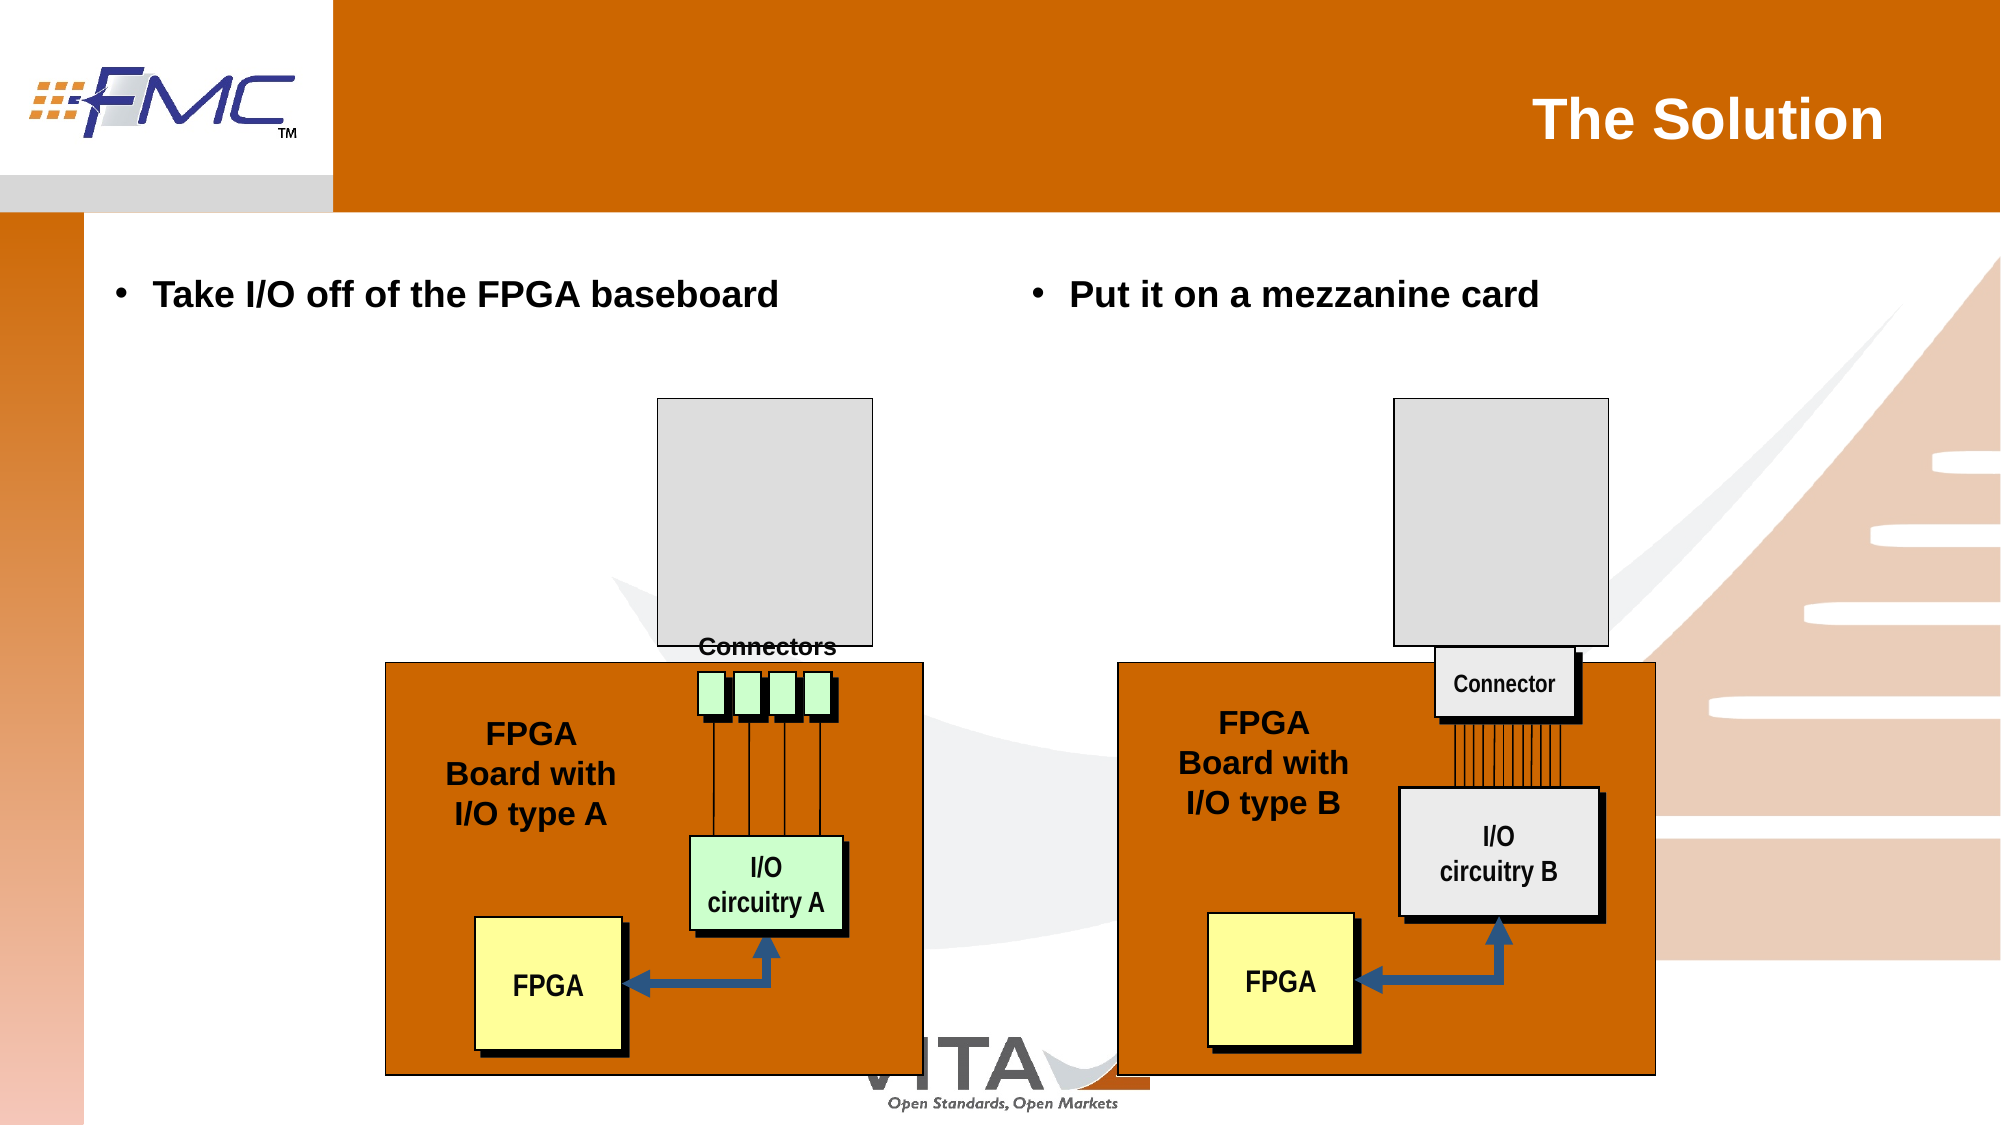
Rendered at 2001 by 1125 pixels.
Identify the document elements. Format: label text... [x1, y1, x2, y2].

text_box FPGA [475, 916, 622, 1051]
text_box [621, 929, 767, 984]
text_box [1118, 662, 1656, 1075]
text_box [1354, 916, 1500, 981]
table_cell [594, 237, 2000, 963]
text_box FPGA Board with I/O type A [430, 705, 632, 840]
list Take I/O off of the FPGA baseboard [99, 262, 984, 1005]
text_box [657, 398, 1610, 647]
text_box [682, 622, 1599, 931]
text_box [385, 662, 924, 1075]
text_box FPGA [1207, 939, 1355, 1047]
title The Solution [383, 45, 1900, 188]
picture [849, 1010, 1150, 1113]
picture [29, 45, 305, 167]
list Put it on a mezzanine card [1016, 262, 1900, 1005]
